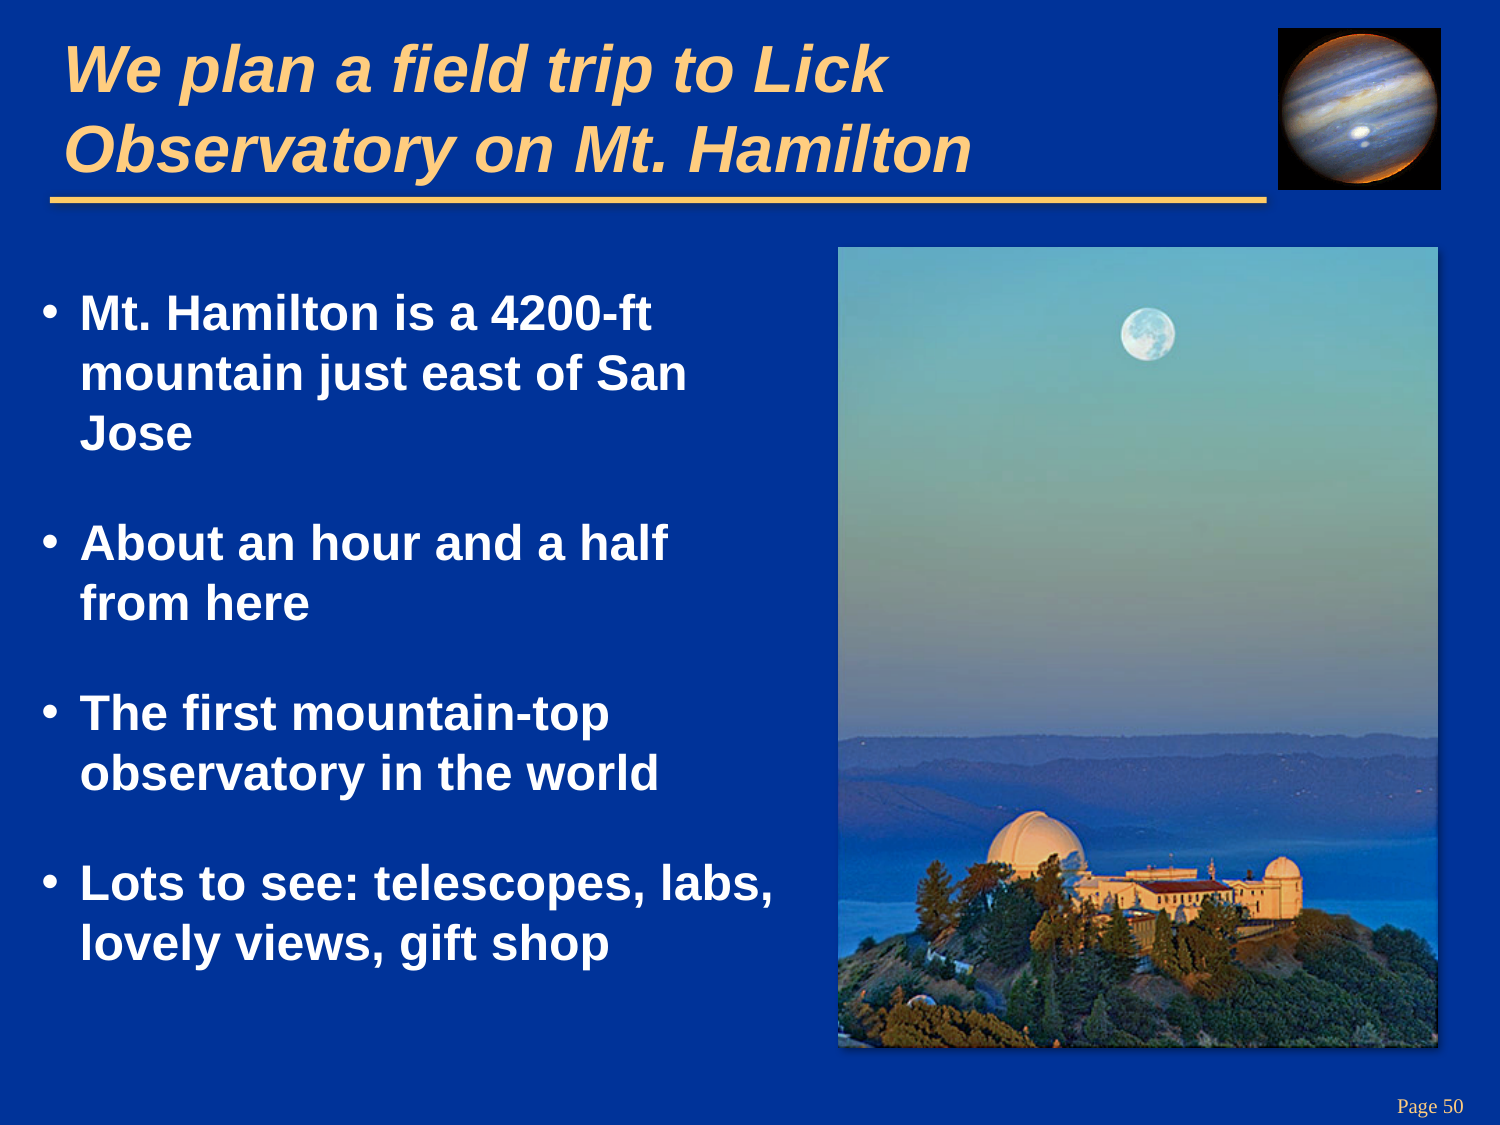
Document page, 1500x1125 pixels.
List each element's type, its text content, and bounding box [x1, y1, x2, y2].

title We plan a field trip to Lick Observatory on Mt. Hamilton [48, 0, 1224, 213]
text_box Mt. Hamilton is a 4200-ft mountain just east of San Jose About an hour and a half from here The first mountain-top observatory in the world Lots to see: telescopes, labs, lovely views, gift shop [26, 273, 791, 979]
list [796, 246, 1481, 1048]
picture [1278, 28, 1441, 190]
